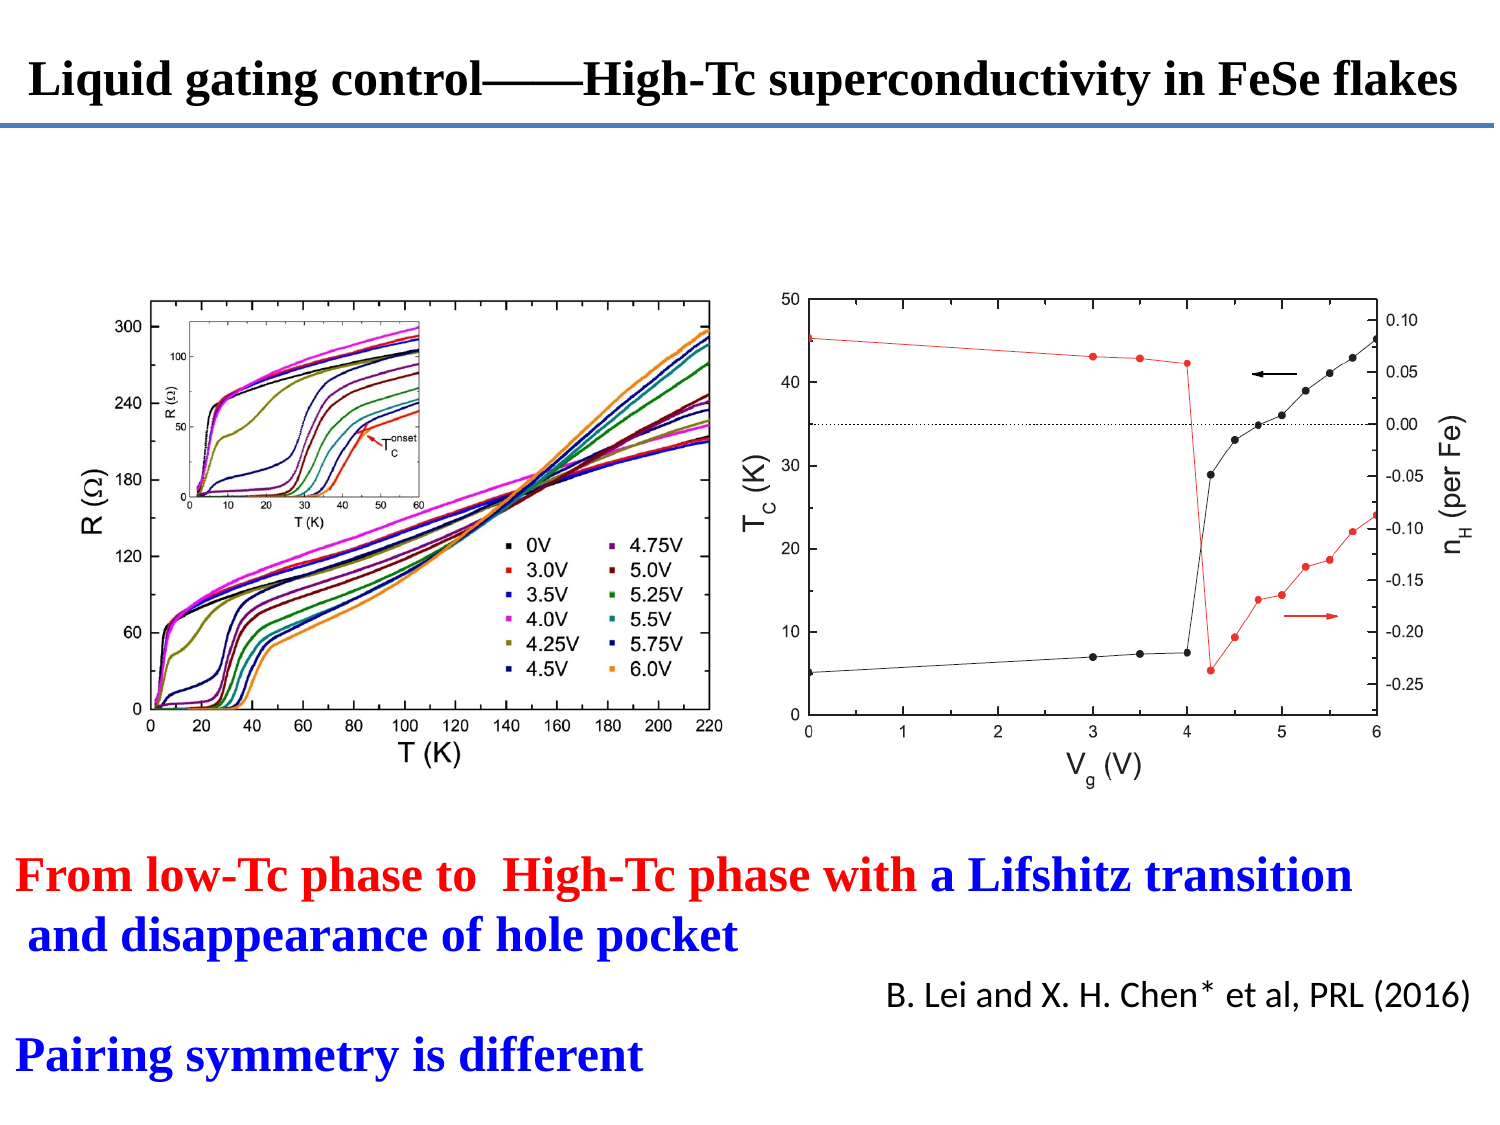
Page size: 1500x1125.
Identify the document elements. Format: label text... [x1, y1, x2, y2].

picture [10, 236, 1483, 799]
text_box Liquid gating control——High-Tc superconductivity in FeSe flakes [13, 38, 1475, 114]
text_box From low-Tc phase to High-Tc phase with a Lifshitz transition and disappearance of hole pocket Pairing symmetry is different [0, 834, 1500, 1089]
